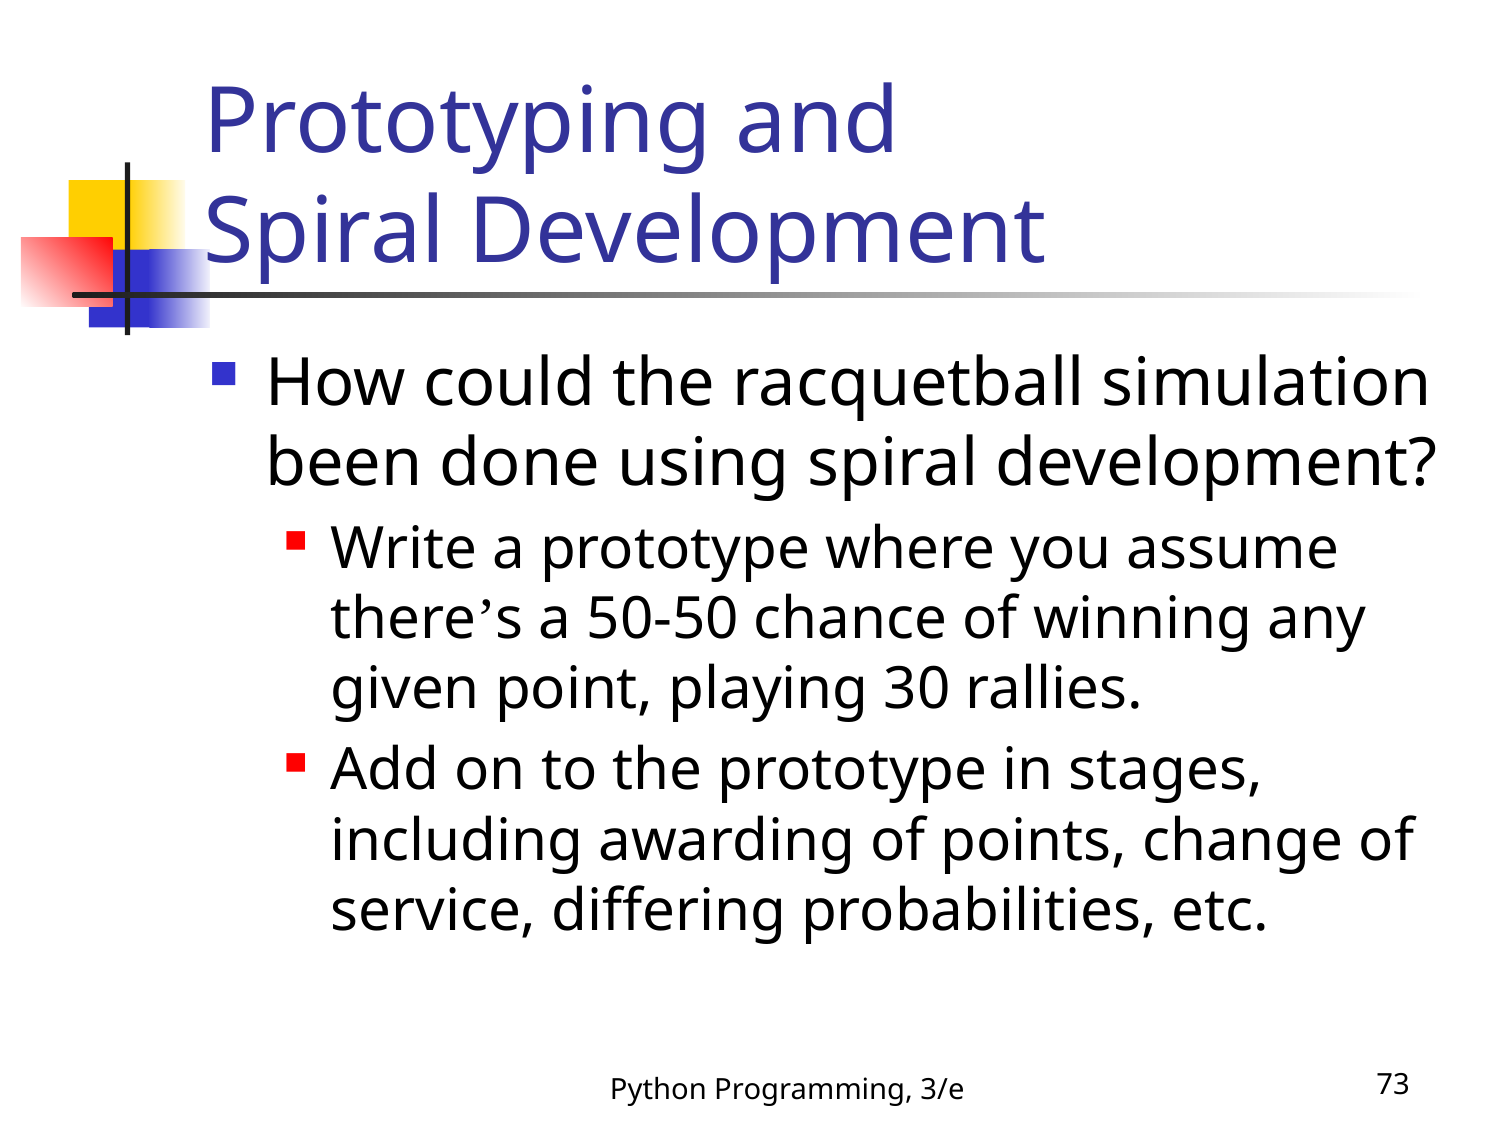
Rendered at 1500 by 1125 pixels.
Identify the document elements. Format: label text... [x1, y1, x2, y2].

list How could the racquetball simulation been done using spiral development? Write a prototype where you assume there’s a 50-50 chance of winning any given point, playing 30 rallies. Add on to the prototype in stages, including awarding of points, change of service, differing probabilities, etc. [193, 331, 1469, 1006]
slide_number 73 [1112, 1037, 1426, 1113]
title Prototyping and Spiral Development [188, 101, 1468, 289]
footer Python Programming, 3/e [549, 1037, 1026, 1113]
